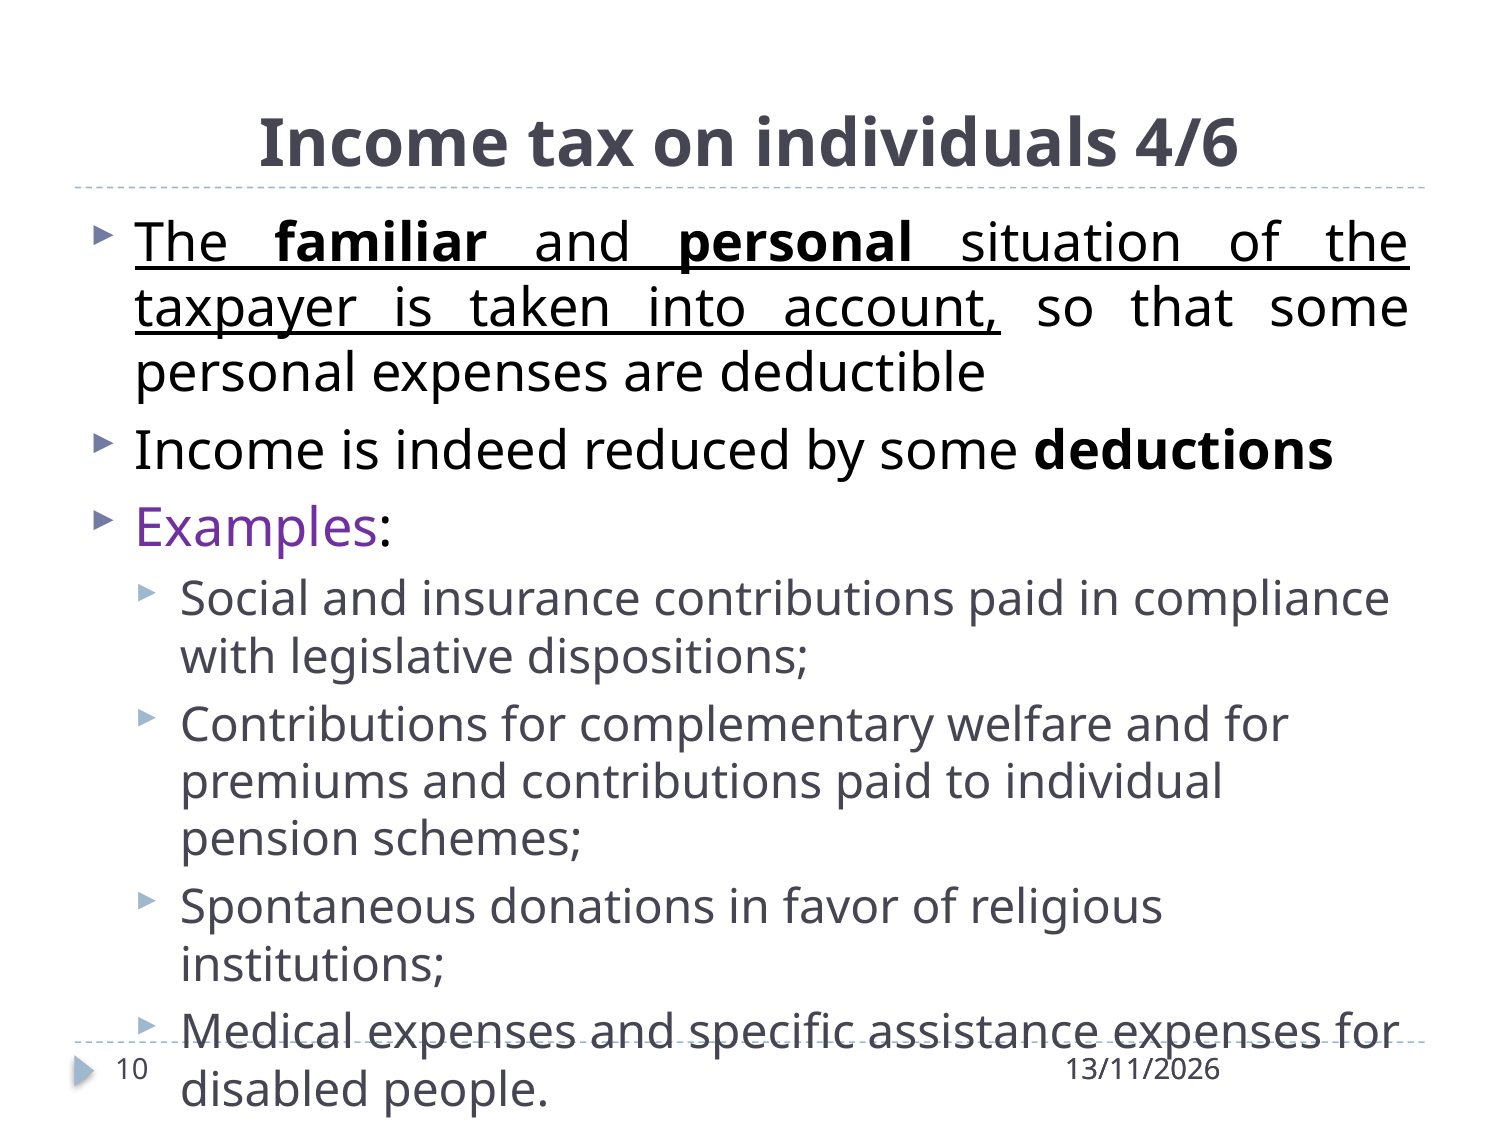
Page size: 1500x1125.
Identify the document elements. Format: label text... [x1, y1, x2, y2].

title Income tax on individuals 4/6 [75, 24, 1425, 188]
list The familiar and personal situation of the taxpayer is taken into account, so that some personal expenses are deductible Income is indeed reduced by some deductions Examples: Social and insurance contributions paid in compliance with legislative dispositions; Contributions for complementary welfare and for premiums and contributions paid to individual pension schemes; Spontaneous donations in favor of religious institutions; Medical expenses and specific assistance expenses for disabled people. [75, 200, 1425, 1010]
text_box 28/04/2022 [1050, 1042, 1426, 1103]
text_box 10 [100, 1042, 426, 1103]
